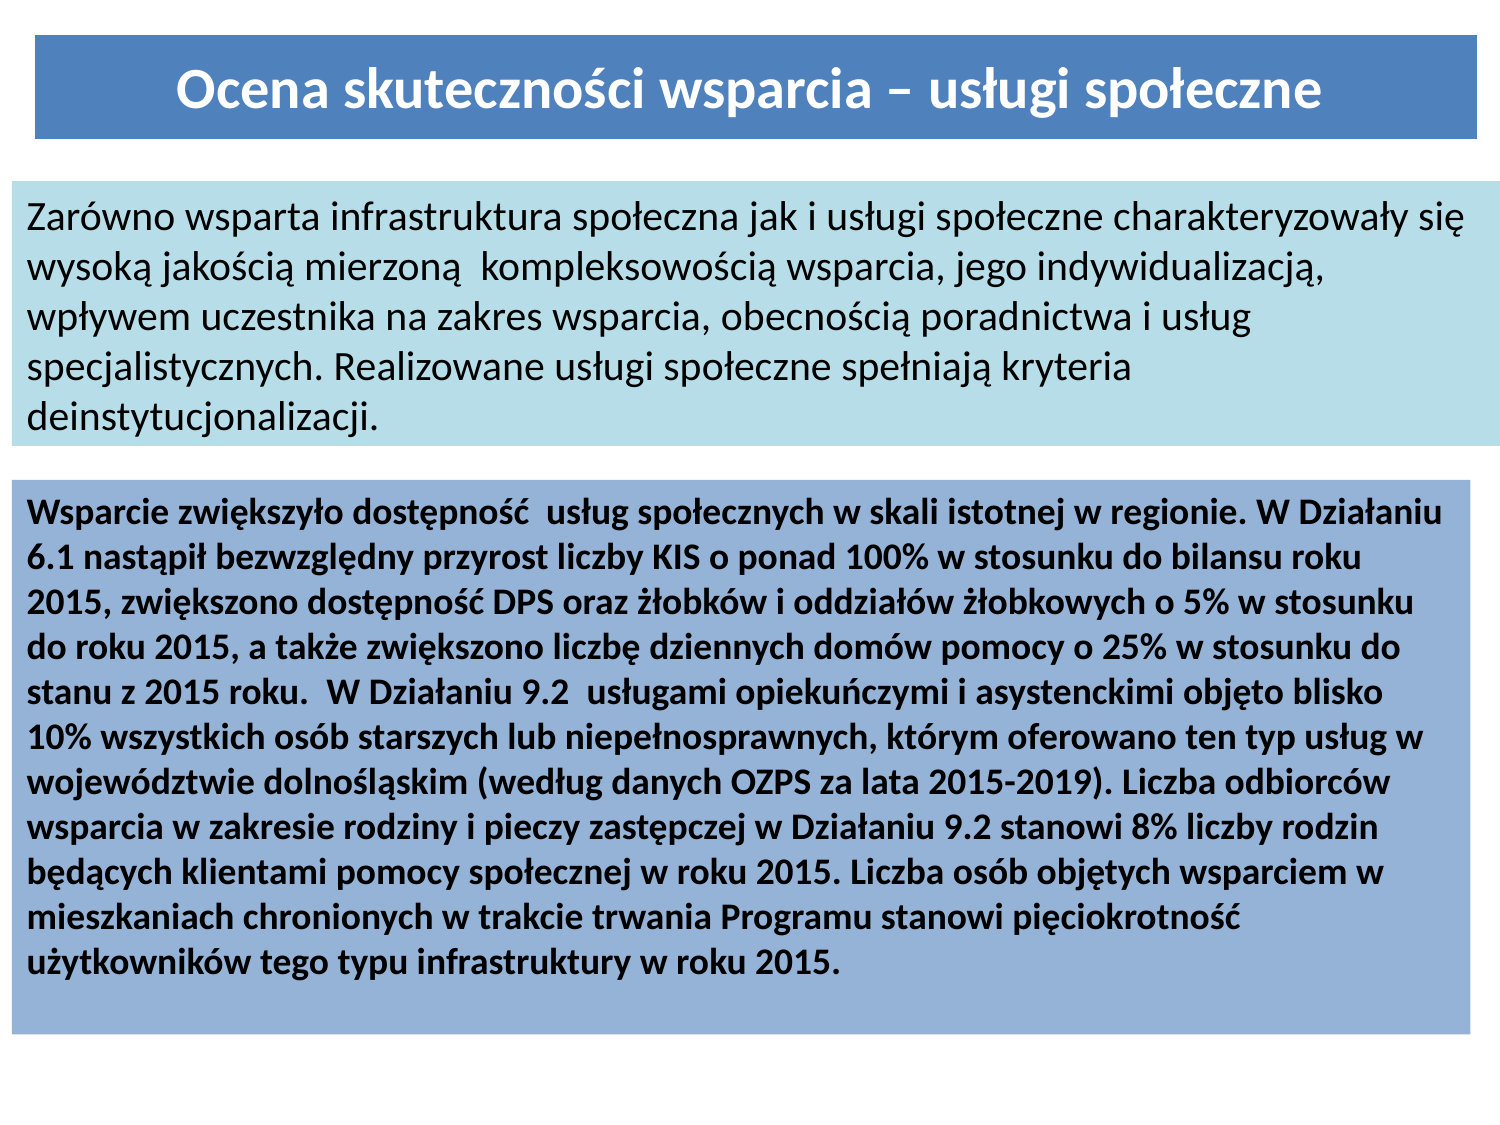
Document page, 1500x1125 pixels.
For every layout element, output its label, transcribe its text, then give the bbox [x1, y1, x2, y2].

text_box Wsparcie zwiększyło dostępność usług społecznych w skali istotnej w regionie. W Działaniu 6.1 nastąpił bezwzględny przyrost liczby KIS o ponad 100% w stosunku do bilansu roku 2015, zwiększono dostępność DPS oraz żłobków i oddziałów żłobkowych o 5% w stosunku do roku 2015, a także zwiększono liczbę dziennych domów pomocy o 25% w stosunku do stanu z 2015 roku. W Działaniu 9.2 usługami opiekuńczymi i asystenckimi objęto blisko 10% wszystkich osób starszych lub niepełnosprawnych, którym oferowano ten typ usług w województwie dolnośląskim (według danych OZPS za lata 2015-2019). Liczba odbiorców wsparcia w zakresie rodziny i pieczy zastępczej w Działaniu 9.2 stanowi 8% liczby rodzin będących klientami pomocy społecznej w roku 2015. Liczba osób objętych wsparciem w mieszkaniach chronionych w trakcie trwania Programu stanowi pięciokrotność użytkowników tego typu infrastruktury w roku 2015. [11, 479, 1471, 1035]
title Ocena skuteczności wsparcia – usługi społeczne [0, 45, 1500, 125]
text_box Zarówno wsparta infrastruktura społeczna jak i usługi społeczne charakteryzowały się wysoką jakością mierzoną kompleksowością wsparcia, jego indywidualizacją, wpływem uczestnika na zakres wsparcia, obecnością poradnictwa i usług specjalistycznych. Realizowane usługi społeczne spełniają kryteria deinstytucjonalizacji. [11, 181, 1500, 446]
